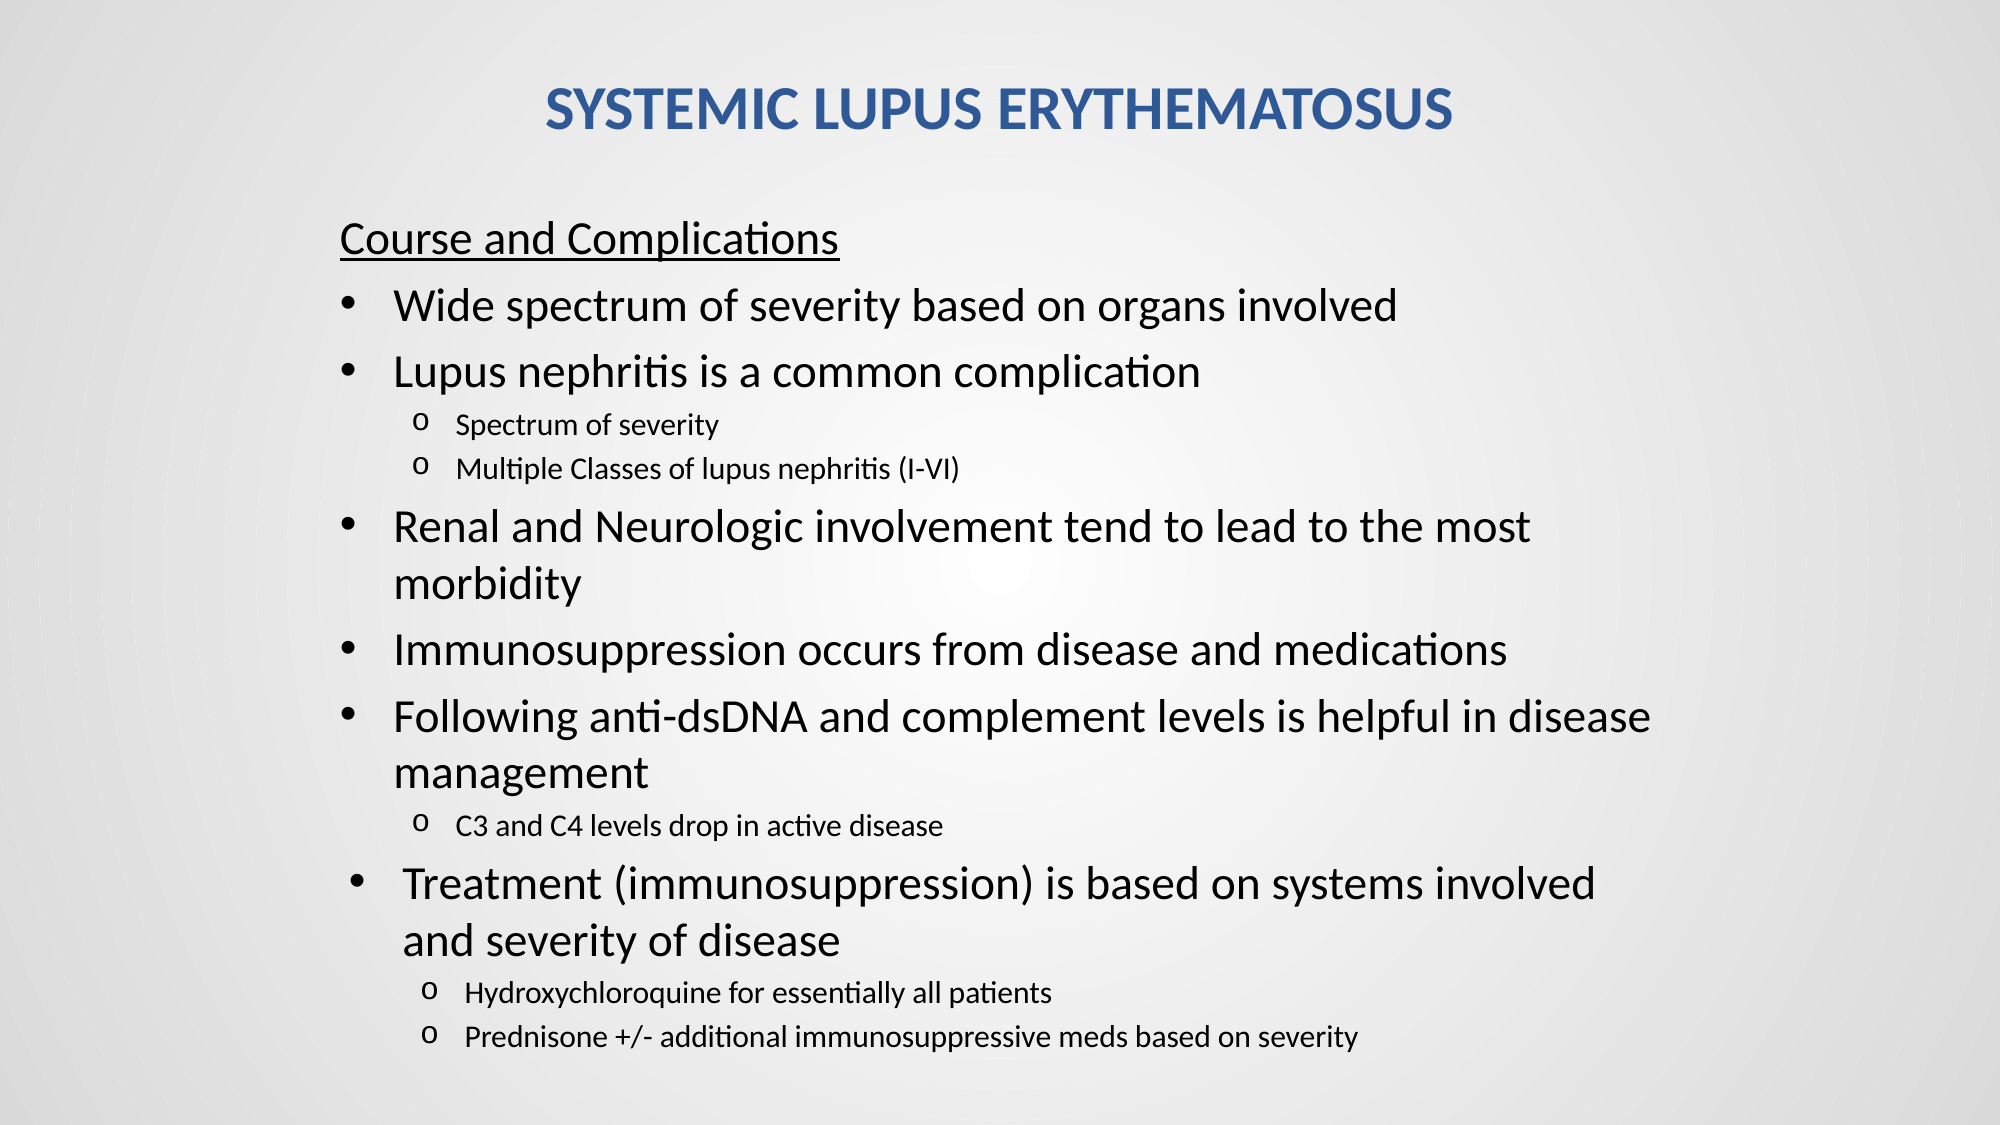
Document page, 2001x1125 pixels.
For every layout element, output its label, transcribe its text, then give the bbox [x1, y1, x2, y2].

title SYSTEMIC LUPUS ERYTHEMATOSUS [99, 0, 1900, 150]
list Course and Complications Wide spectrum of severity based on organs involved Lupus nephritis is a common complication Spectrum of severity Multiple Classes of lupus nephritis (I-VI) Renal and Neurologic involvement tend to lead to the most morbidity Immunosuppression occurs from disease and medications Following anti-dsDNA and complement levels is helpful in disease management C3 and C4 levels drop in active disease Treatment (immunosuppression) is based on systems involved and severity of disease Hydroxychloroquine for essentially all patients Prednisone +/- additional immunosuppressive meds based on severity [324, 200, 1675, 1063]
